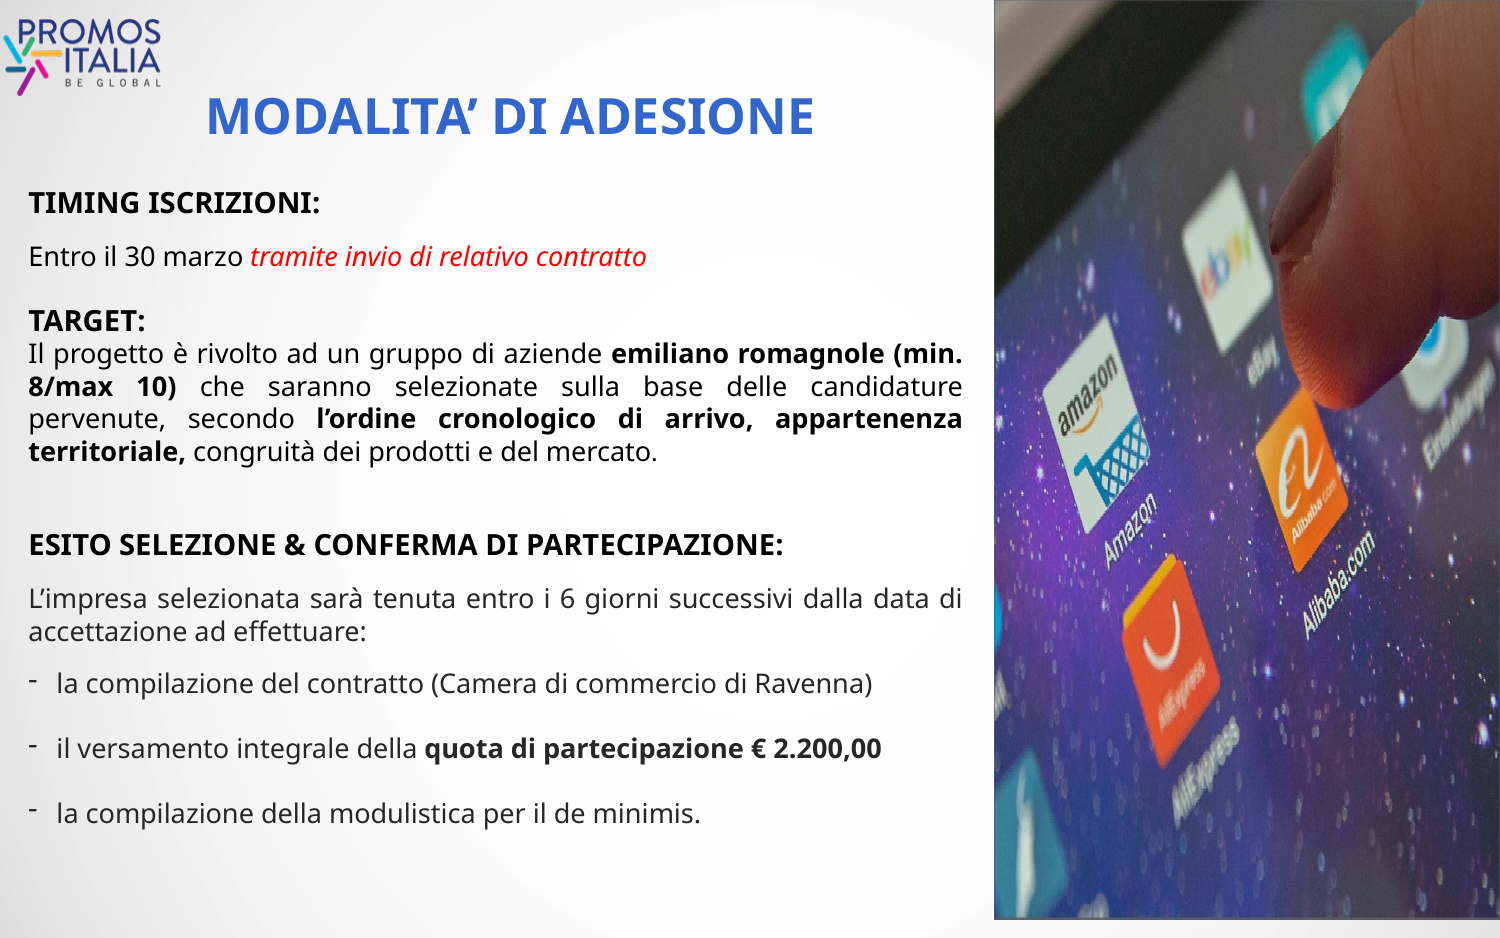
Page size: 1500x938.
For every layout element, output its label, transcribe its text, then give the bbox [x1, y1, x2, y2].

text_box MODALITA’ DI ADESIONE [205, 16, 978, 144]
picture [0, 0, 1500, 938]
text_box TIMING ISCRIZIONI: Entro il 30 marzo tramite invio di relativo contratto TARGET: Il progetto è rivolto ad un gruppo di aziende emiliano romagnole (min. 8/max 10) che saranno selezionate sulla base delle candidature pervenute, secondo l’ordine cronologico di arrivo, appartenenza territoriale, congruità dei prodotti e del mercato. ESITO SELEZIONE & CONFERMA DI PARTECIPAZIONE: L’impresa selezionata sarà tenuta entro i 6 giorni successivi dalla data di accettazione ad effettuare: la compilazione del contratto (Camera di commercio di Ravenna) il versamento integrale della quota di partecipazione € 2.200,00 la compilazione della modulistica per il de minimis. [13, 142, 978, 867]
